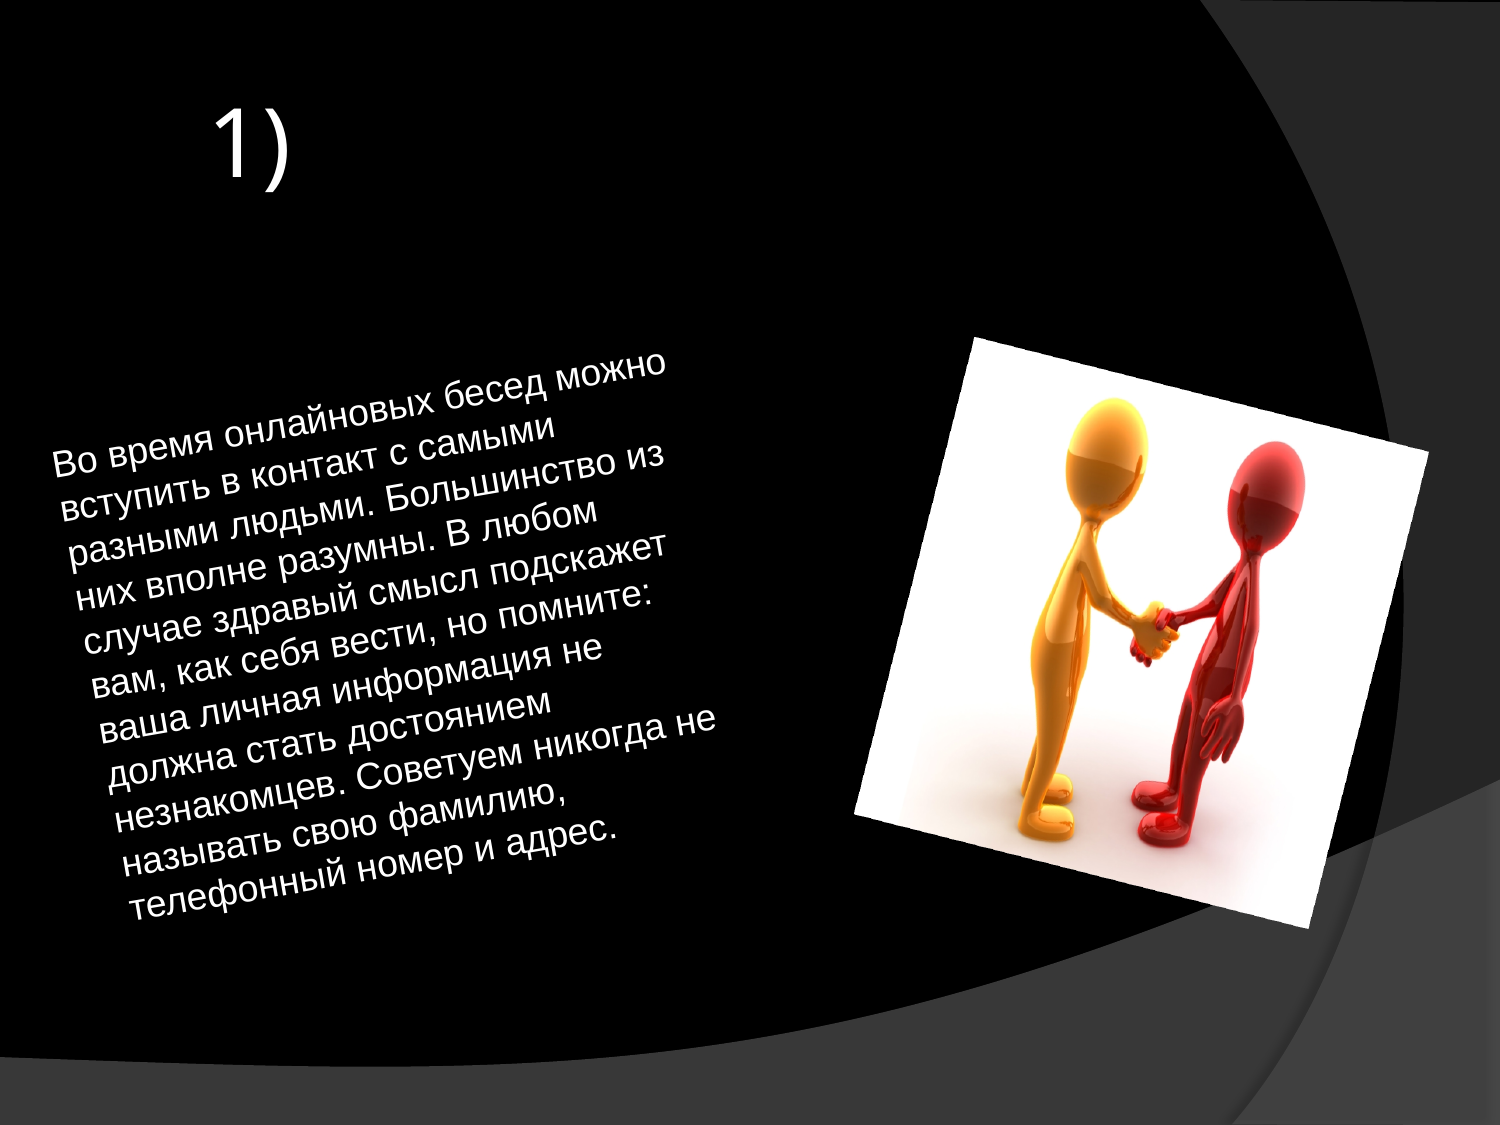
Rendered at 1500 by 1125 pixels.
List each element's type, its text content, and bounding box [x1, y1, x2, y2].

title 1) [75, 45, 1301, 233]
picture [854, 337, 1428, 928]
text_box Во время онлайновых бесед можно вступить в контакт с самыми разными людьми. Большинство из них вполне разумны. В любом случае здравый смысл подскажет вам, как себя вести, но помните: ваша личная информация не должна стать достоянием незнакомцев. Советуем никогда не называть свою фамилию, телефонный номер и адрес. [32, 322, 778, 939]
